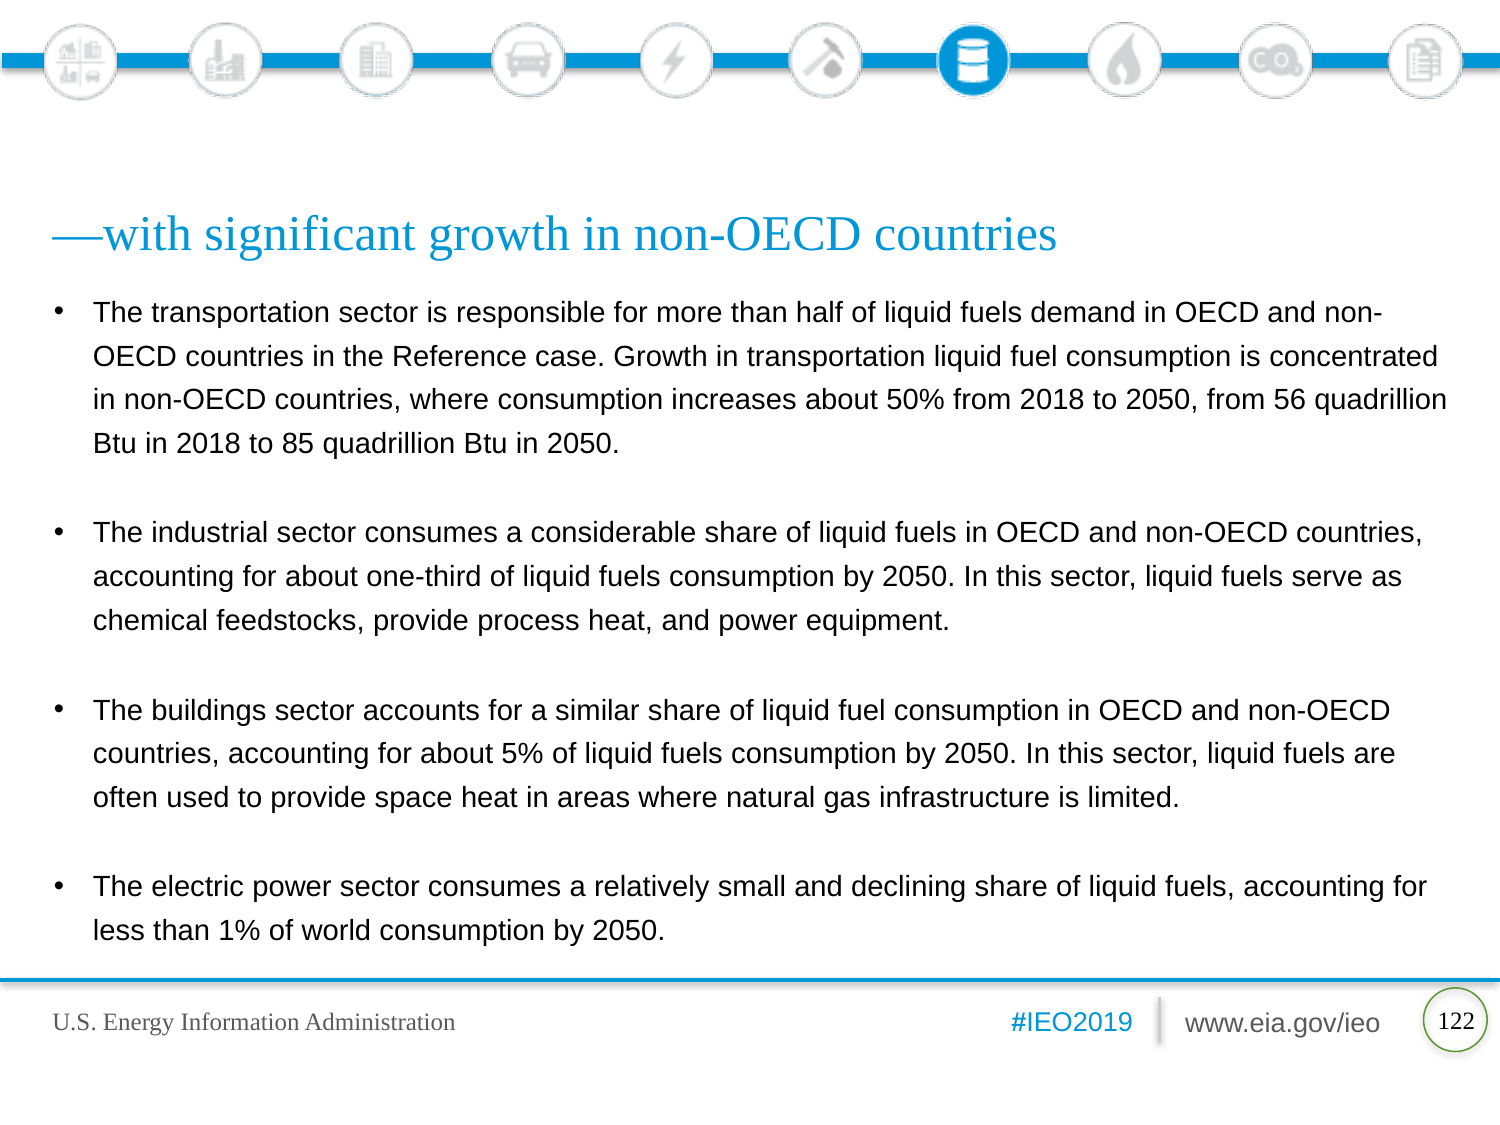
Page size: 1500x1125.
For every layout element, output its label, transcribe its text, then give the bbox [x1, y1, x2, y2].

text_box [34, 14, 1469, 106]
slide_number 122 [1411, 989, 1500, 1050]
list The transportation sector is responsible for more than half of liquid fuels demand in OECD and non-OECD countries in the Reference case. Growth in transportation liquid fuel consumption is concentrated in non-OECD countries, where consumption increases about 50% from 2018 to 2050, from 56 quadrillion Btu in 2018 to 85 quadrillion Btu in 2050. The industrial sector consumes a considerable share of liquid fuels in OECD and non-OECD countries, accounting for about one-third of liquid fuels consumption by 2050. In this sector, liquid fuels serve as chemical feedstocks, provide process heat, and power equipment. The buildings sector accounts for a similar share of liquid fuel consumption in OECD and non-OECD countries, accounting for about 5% of liquid fuels consumption by 2050. In this sector, liquid fuels are often used to provide space heat in areas where natural gas infrastructure is limited. The electric power sector consumes a relatively small and declining share of liquid fuels, accounting for less than 1% of world consumption by 2050. [39, 277, 1466, 950]
title —with significant growth in non-OECD countries [38, 143, 1466, 268]
